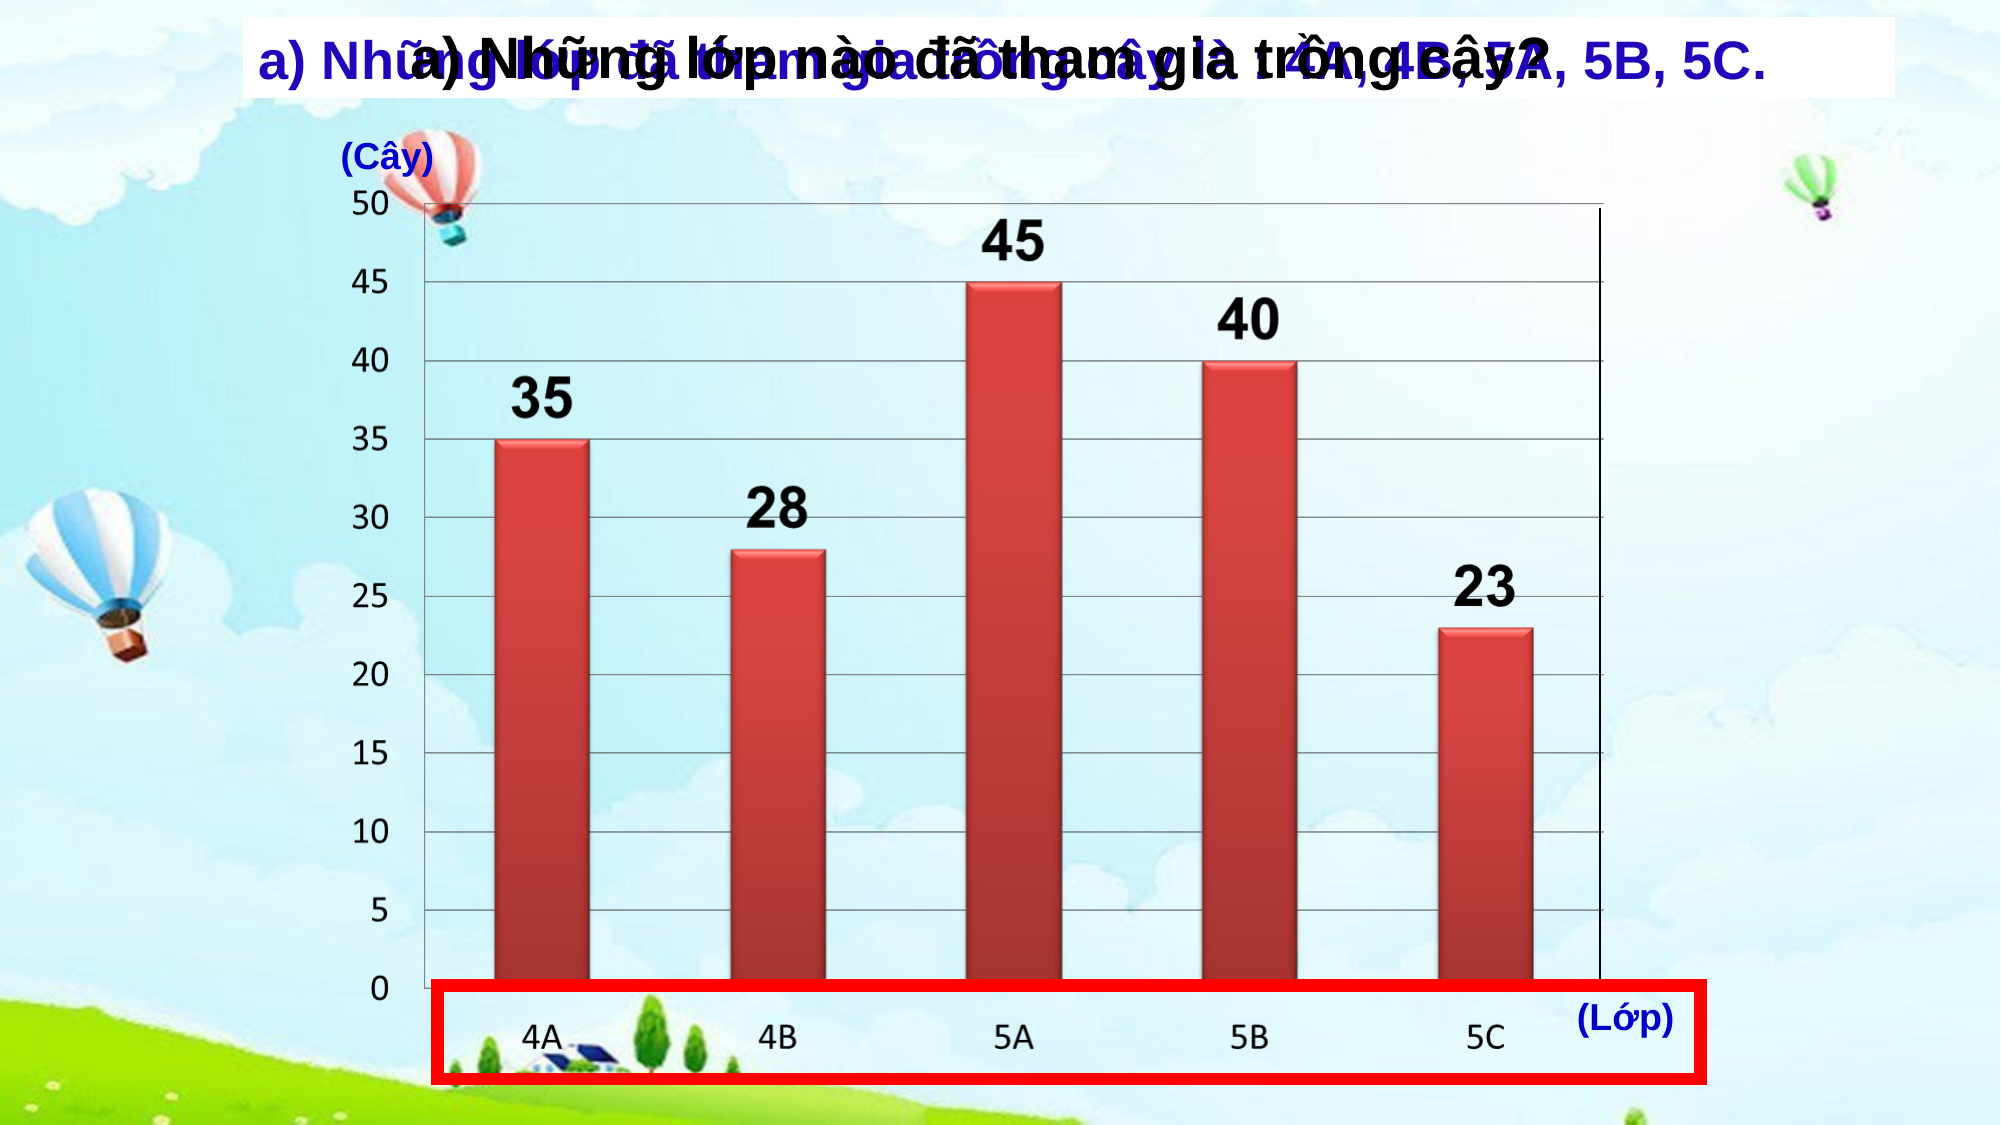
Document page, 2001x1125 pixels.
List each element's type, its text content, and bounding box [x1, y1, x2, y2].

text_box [329, 162, 1634, 1080]
text_box a) Những lớp đã tham gia trồng cây là : 4A, 4B, 5A, 5B, 5C. [243, 17, 337, 98]
text_box a) Những lớp nào đã tham gia trồng cây? [337, 12, 2000, 98]
text_box [1634, 985, 1701, 1080]
picture [0, 0, 2001, 1125]
text_box (Cây) [325, 124, 460, 185]
